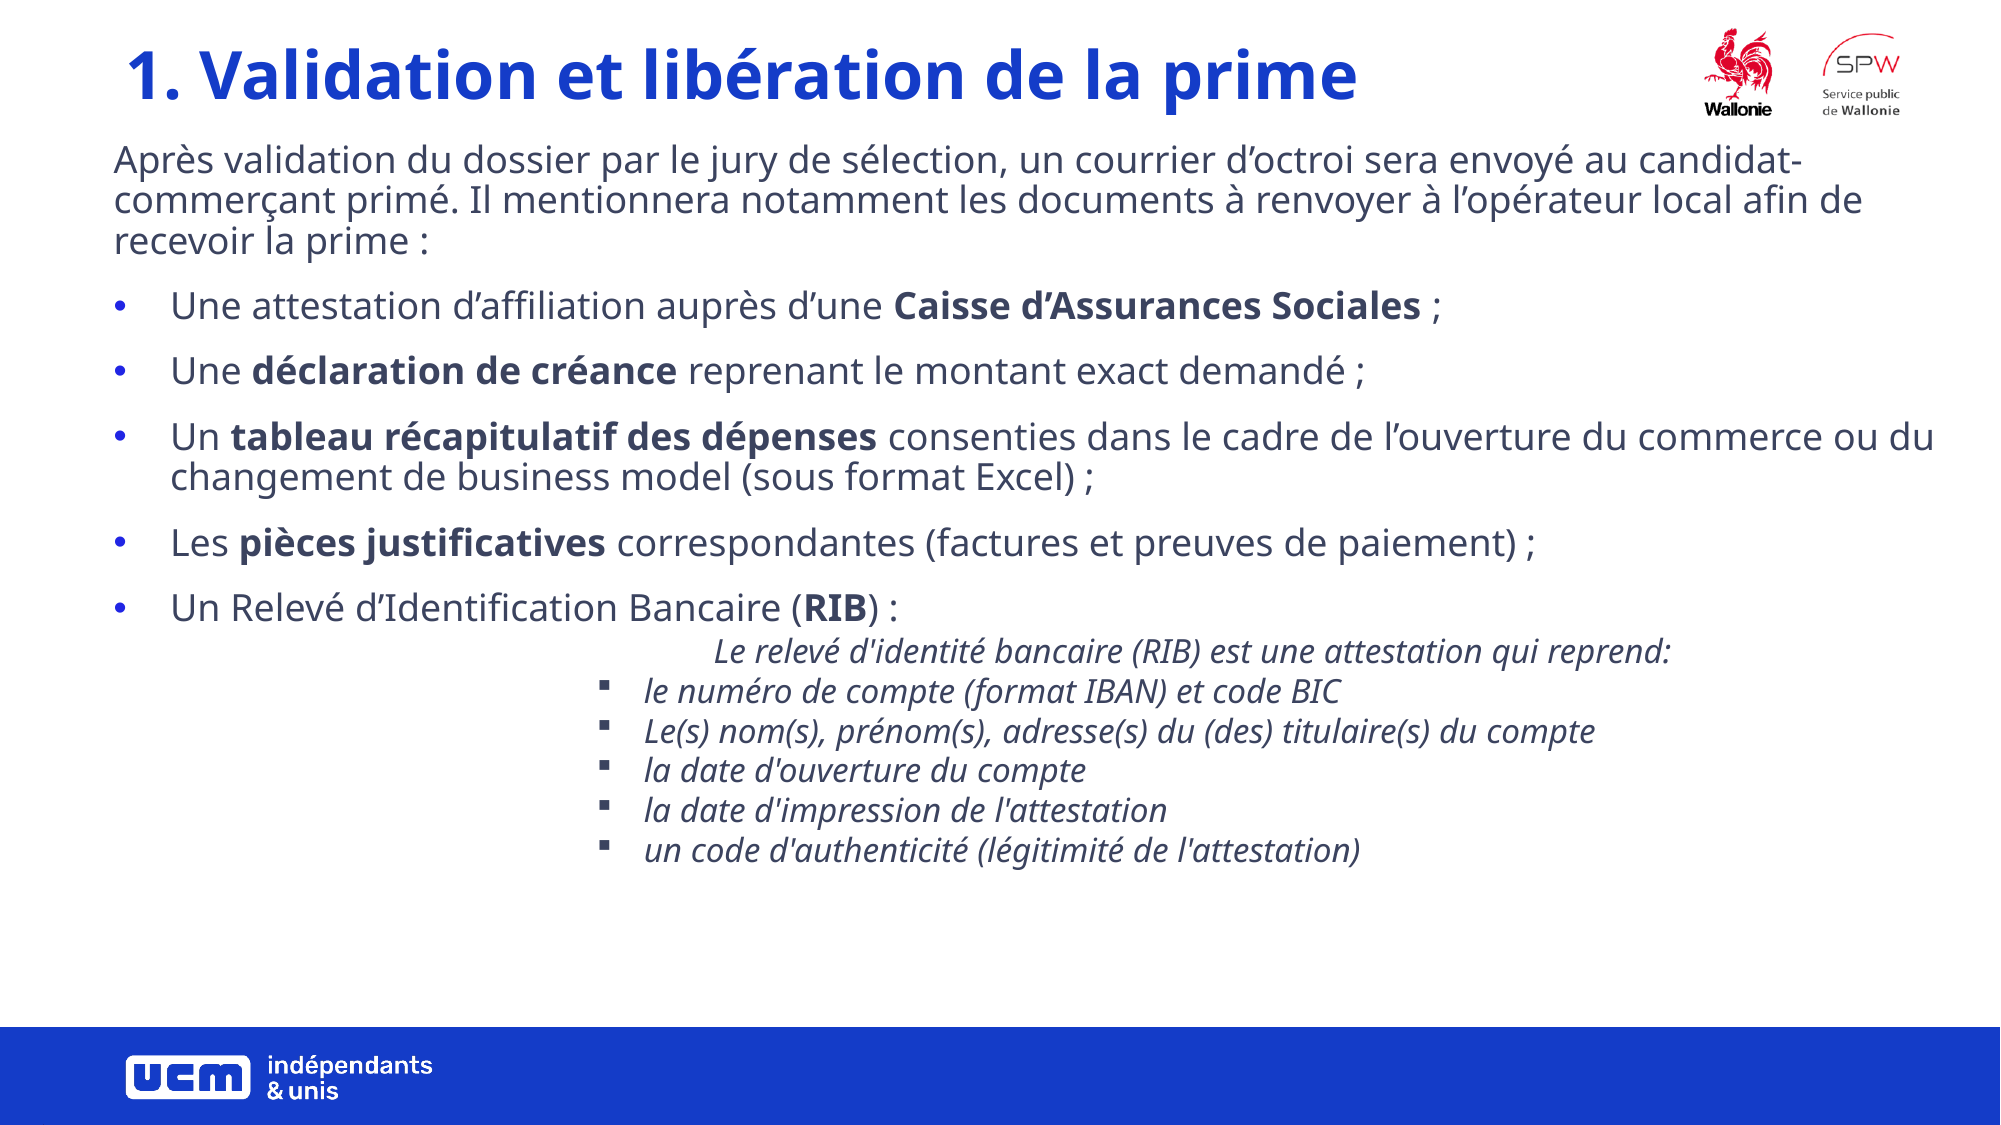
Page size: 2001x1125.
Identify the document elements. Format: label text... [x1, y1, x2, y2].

list Après validation du dossier par le jury de sélection, un courrier d’octroi sera envoyé au candidat-commerçant primé. Il mentionnera notamment les documents à renvoyer à l’opérateur local afin de recevoir la prime : Une attestation d’affiliation auprès d’une Caisse d’Assurances Sociales ; Une déclaration de créance reprenant le montant exact demandé ; Un tableau récapitulatif des dépenses consenties dans le cadre de l’ouverture du commerce ou du changement de business model (sous format Excel) ; Les pièces justificatives correspondantes (factures et preuves de paiement) ; Un Relevé d’Identification Bancaire (RIB) : Le relevé d'identité bancaire (RIB) est une attestation qui reprend: le numéro de compte (format IBAN) et code BIC Le(s) nom(s), prénom(s), adresse(s) du (des) titulaire(s) du compte la date d'ouverture du compte la date d'impression de l'attestation un code d'authenticité (légitimité de l'attestation) [113, 140, 1955, 1031]
picture [117, 1047, 450, 1107]
list 1. Validation et libération de la prime [125, 42, 1672, 130]
picture [1672, 0, 1916, 162]
